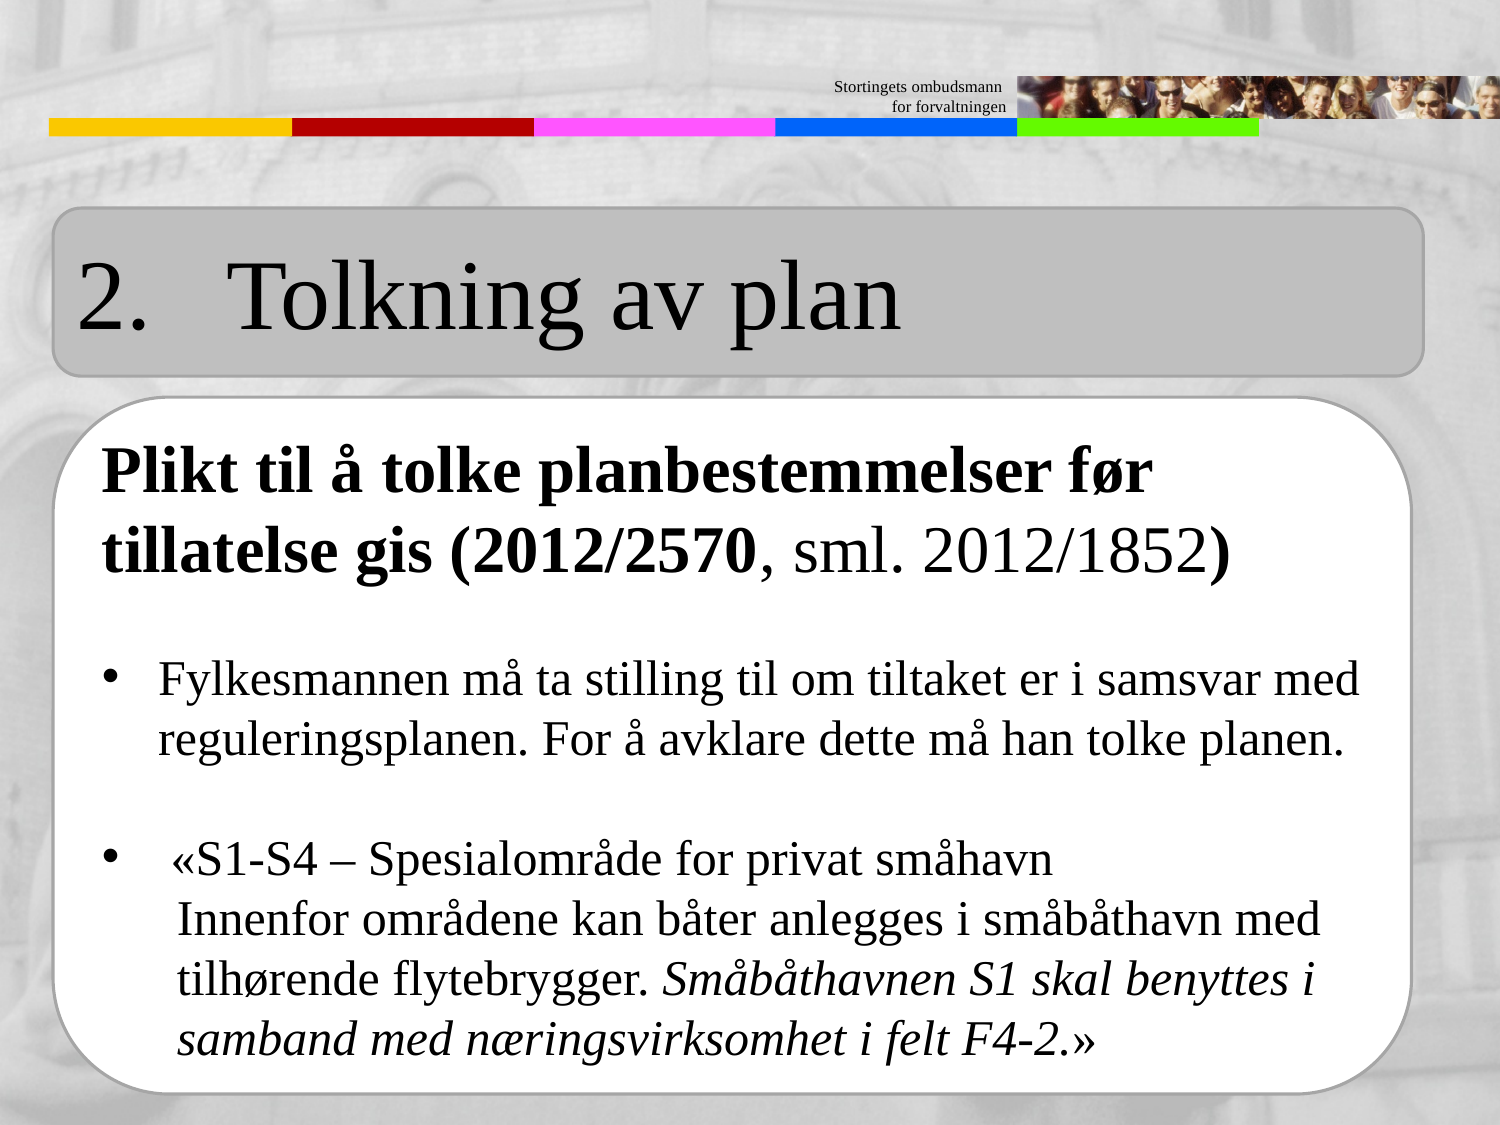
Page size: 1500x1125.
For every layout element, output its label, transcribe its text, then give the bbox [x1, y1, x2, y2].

picture [0, 0, 1500, 1125]
text_box 2. Tolkning av plan [50, 205, 1426, 379]
text_box Plikt til å tolke planbestemmelser før tillatelse gis (2012/2570, sml. 2012/1852) Fylkesmannen må ta stilling til om tiltaket er i samsvar med reguleringsplanen. For å avklare dette må han tolke planen. «S1-S4 – Spesialområde for privat småhavn Innenfor områdene kan båter anlegges i småbåthavn med tilhørende flytebrygger. Småbåthavnen S1 skal benyttes i samband med næringsvirksomhet i felt F4-2.» [50, 394, 1414, 1097]
